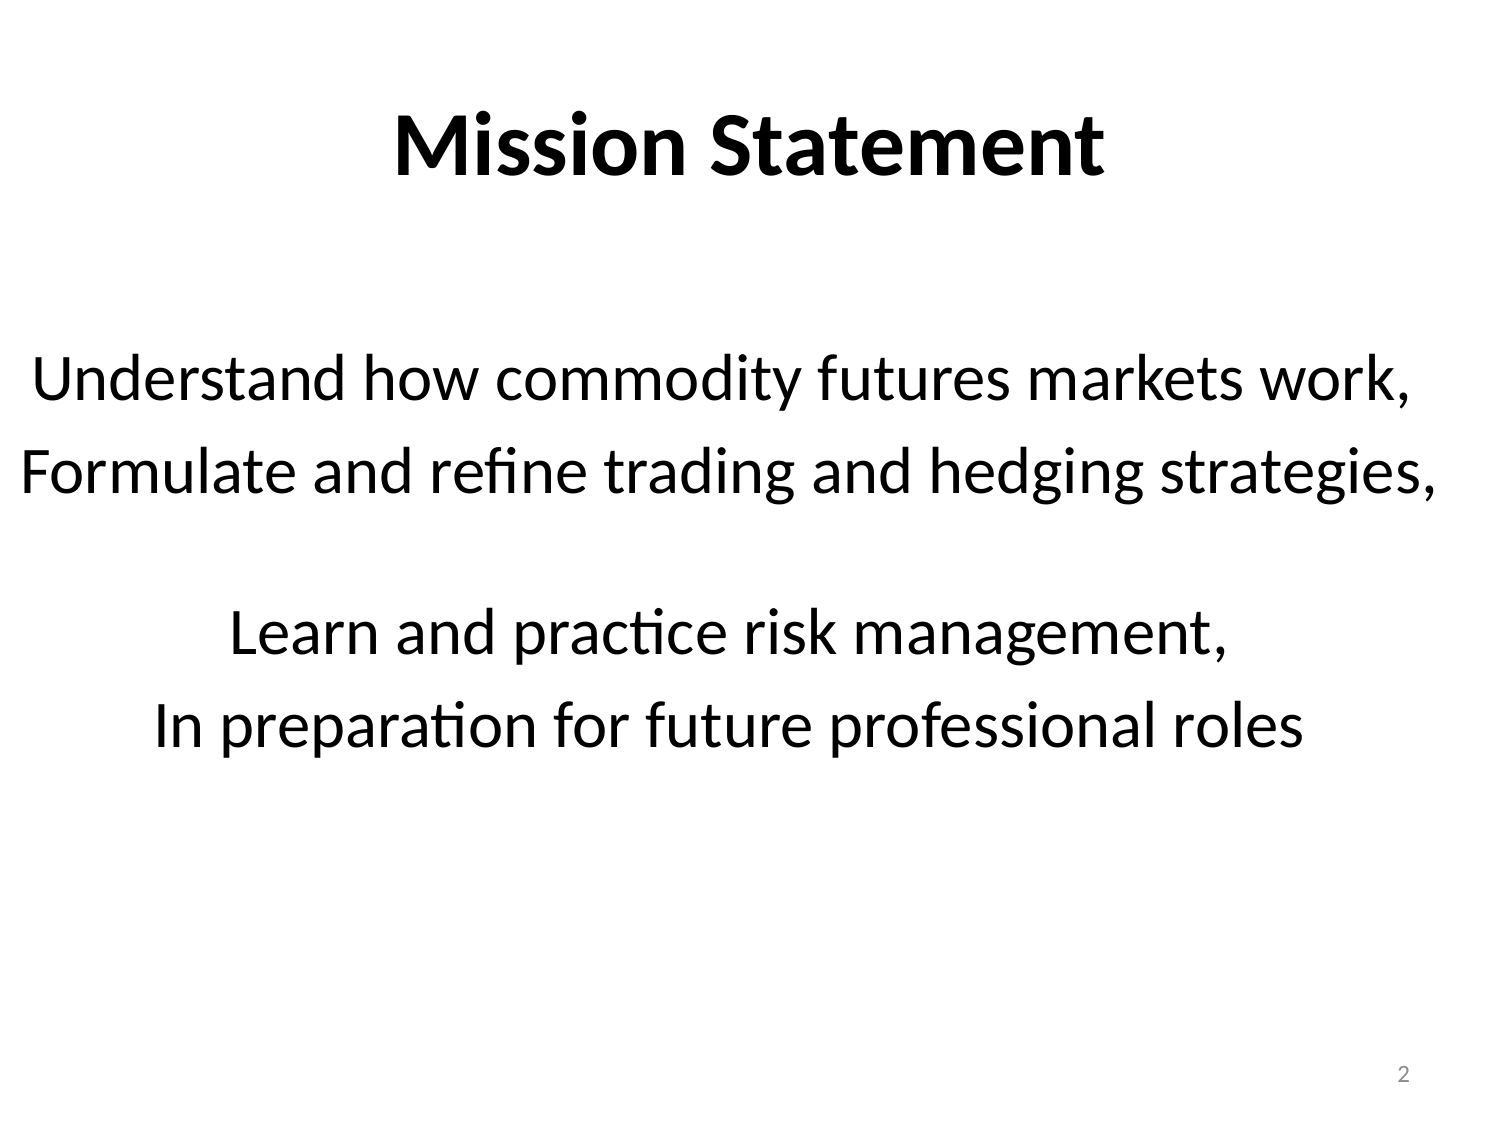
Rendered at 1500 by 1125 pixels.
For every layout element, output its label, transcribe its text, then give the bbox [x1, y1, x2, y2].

slide_number 2 [1074, 1042, 1425, 1103]
list Understand how commodity futures markets work, Formulate and refine trading and hedging strategies, Learn and practice risk management, In preparation for future professional roles [0, 326, 1459, 858]
title Mission Statement [75, 45, 1425, 233]
